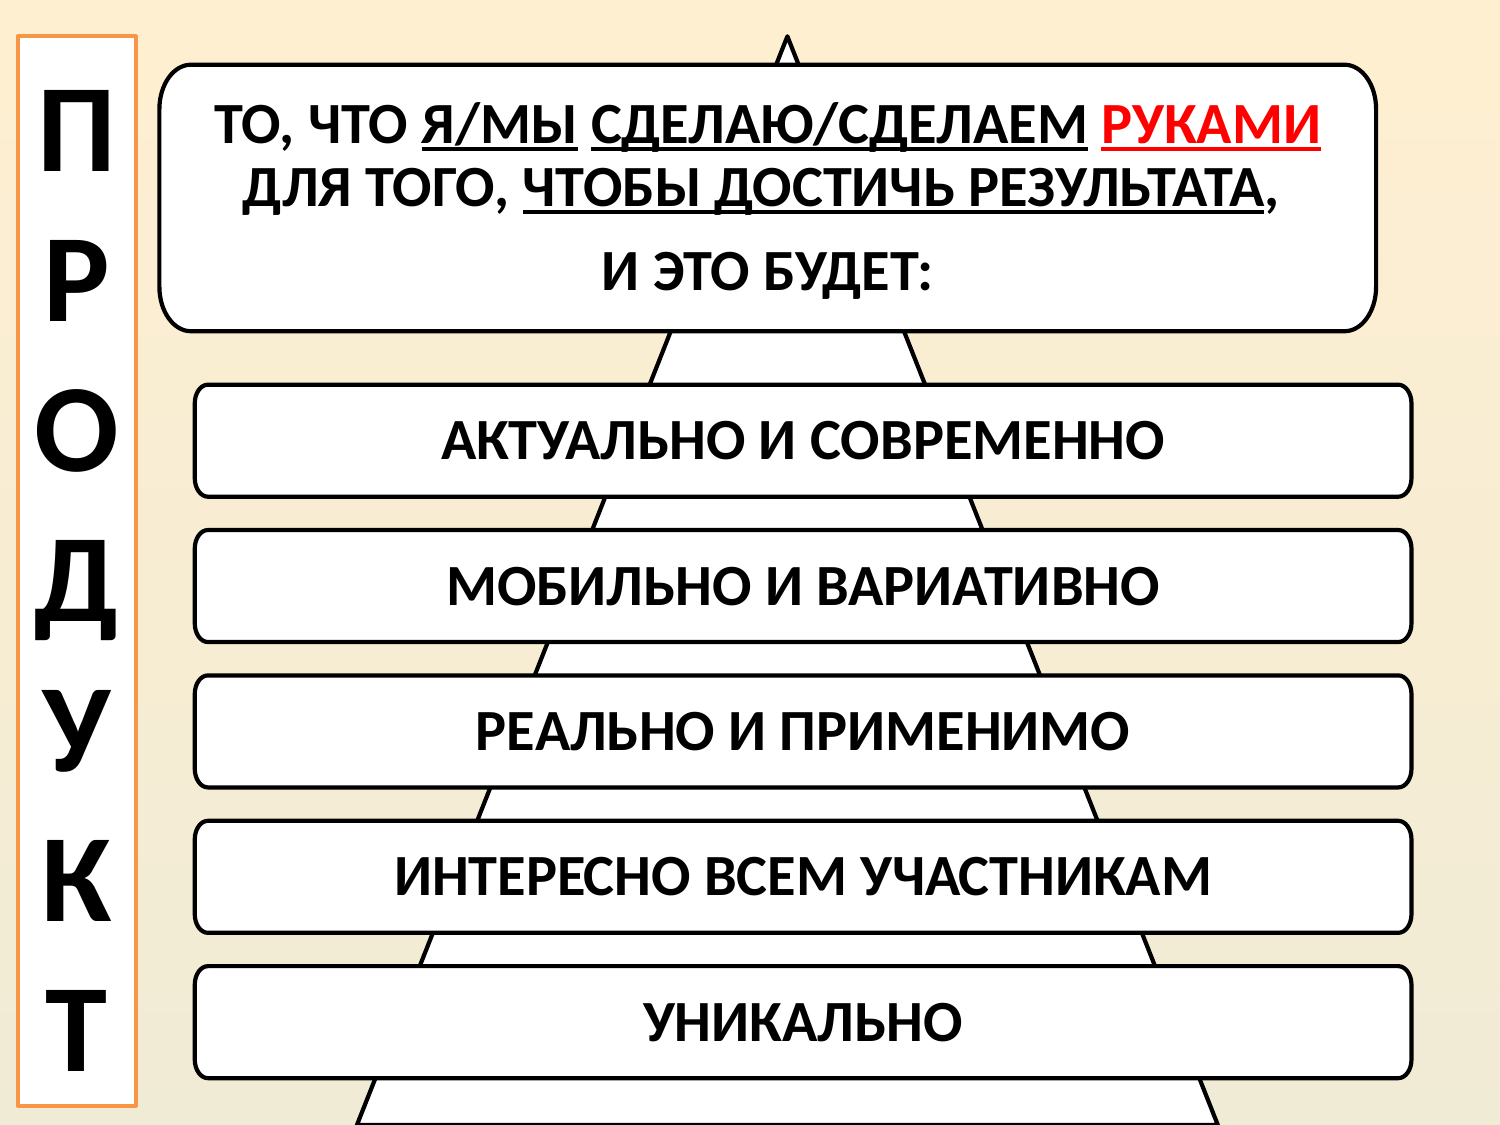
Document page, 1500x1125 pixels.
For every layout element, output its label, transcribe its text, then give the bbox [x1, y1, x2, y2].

text_box П Р О Д У К Т [16, 34, 138, 1108]
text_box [159, 36, 1412, 1125]
